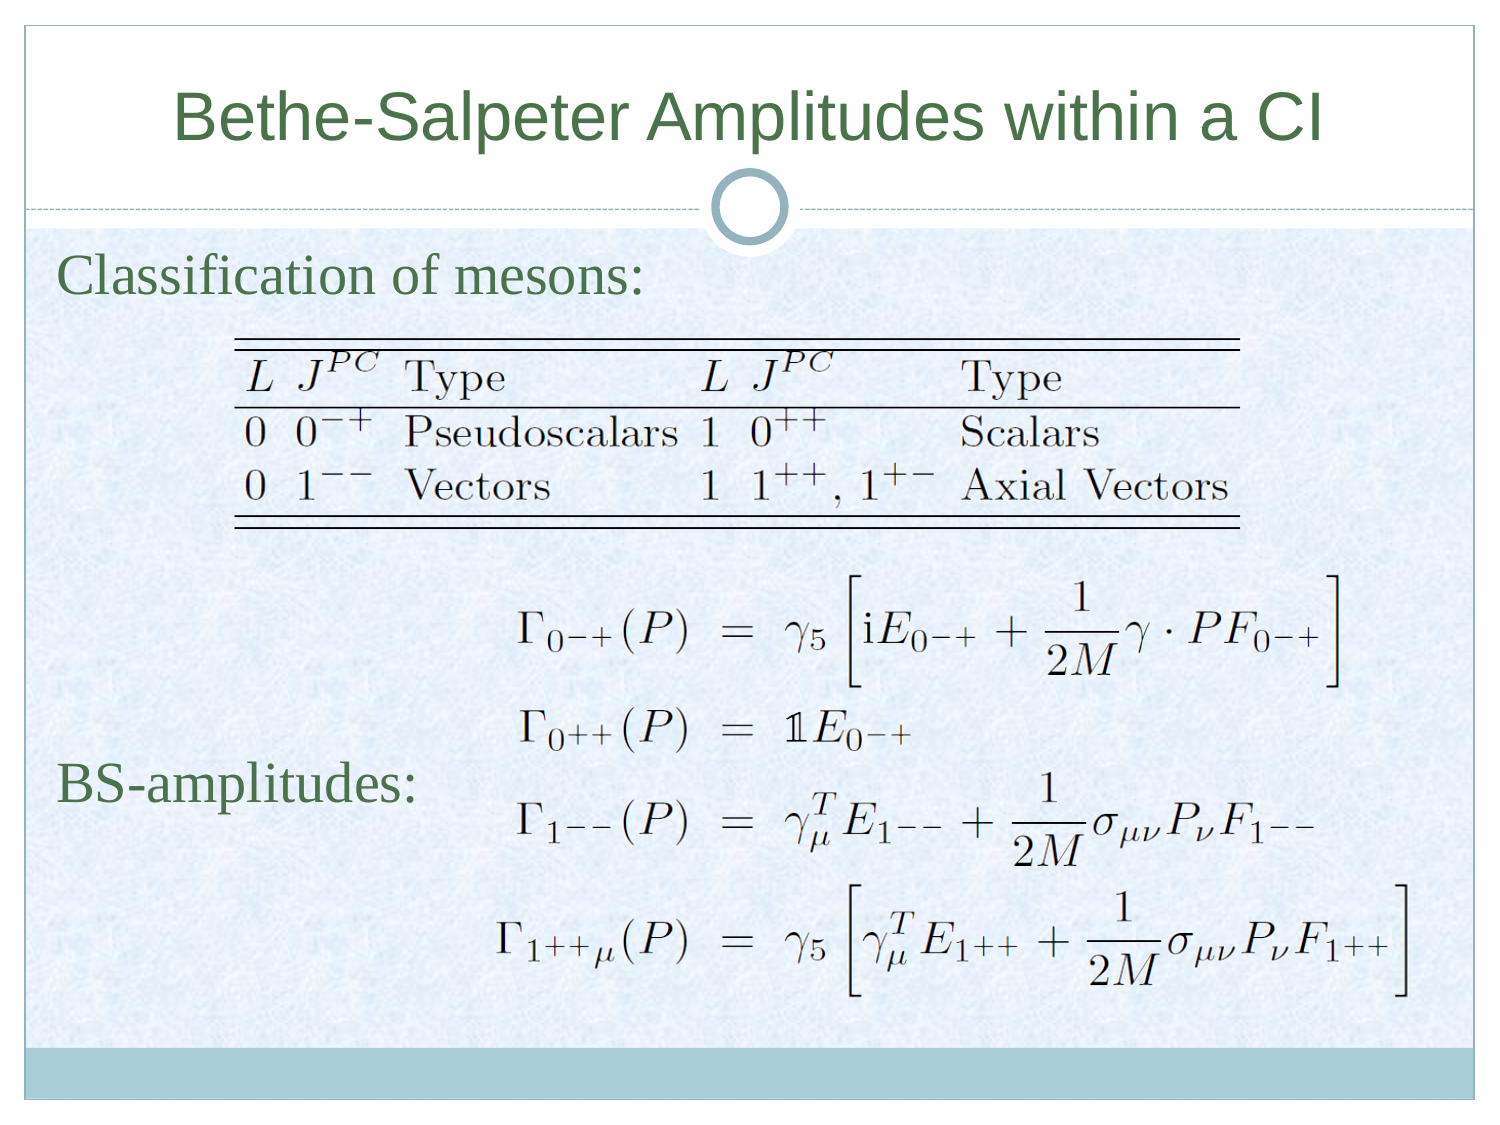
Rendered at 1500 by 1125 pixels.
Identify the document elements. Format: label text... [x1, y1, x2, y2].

text_box BS-amplitudes: [41, 736, 460, 822]
title Bethe-Salpeter Amplitudes within a CI [49, 37, 1450, 162]
text_box Classification of mesons: [41, 228, 1377, 314]
picture [229, 324, 1250, 540]
picture [466, 562, 1423, 1012]
